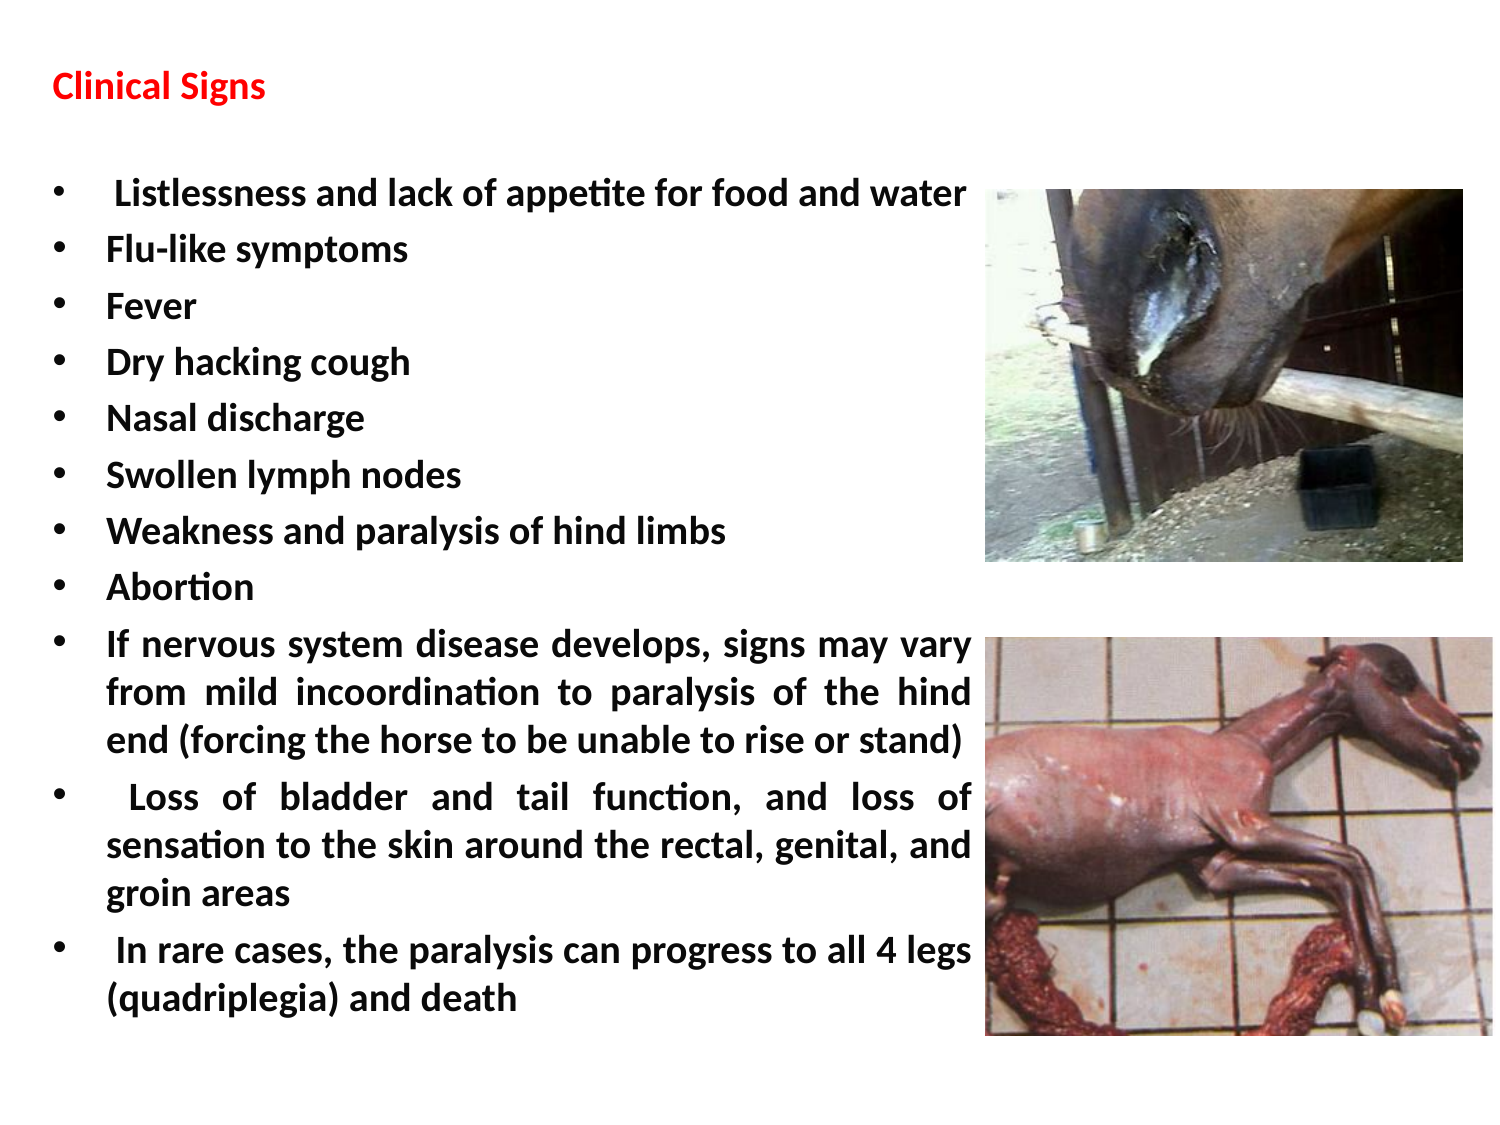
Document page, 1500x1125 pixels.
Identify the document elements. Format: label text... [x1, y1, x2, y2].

picture [984, 637, 1496, 1036]
picture [984, 189, 1463, 563]
list Clinical Signs Listlessness and lack of appetite for food and water Flu-like symptoms Fever Dry hacking cough Nasal discharge Swollen lymph nodes Weakness and paralysis of hind limbs Abortion If nervous system disease develops, signs may vary from mild incoordination to paralysis of the hind end (forcing the horse to be unable to rise or stand) Loss of bladder and tail function, and loss of sensation to the skin around the rectal, genital, and groin areas In rare cases, the paralysis can progress to all 4 legs (quadriplegia) and death [37, 4, 988, 1092]
